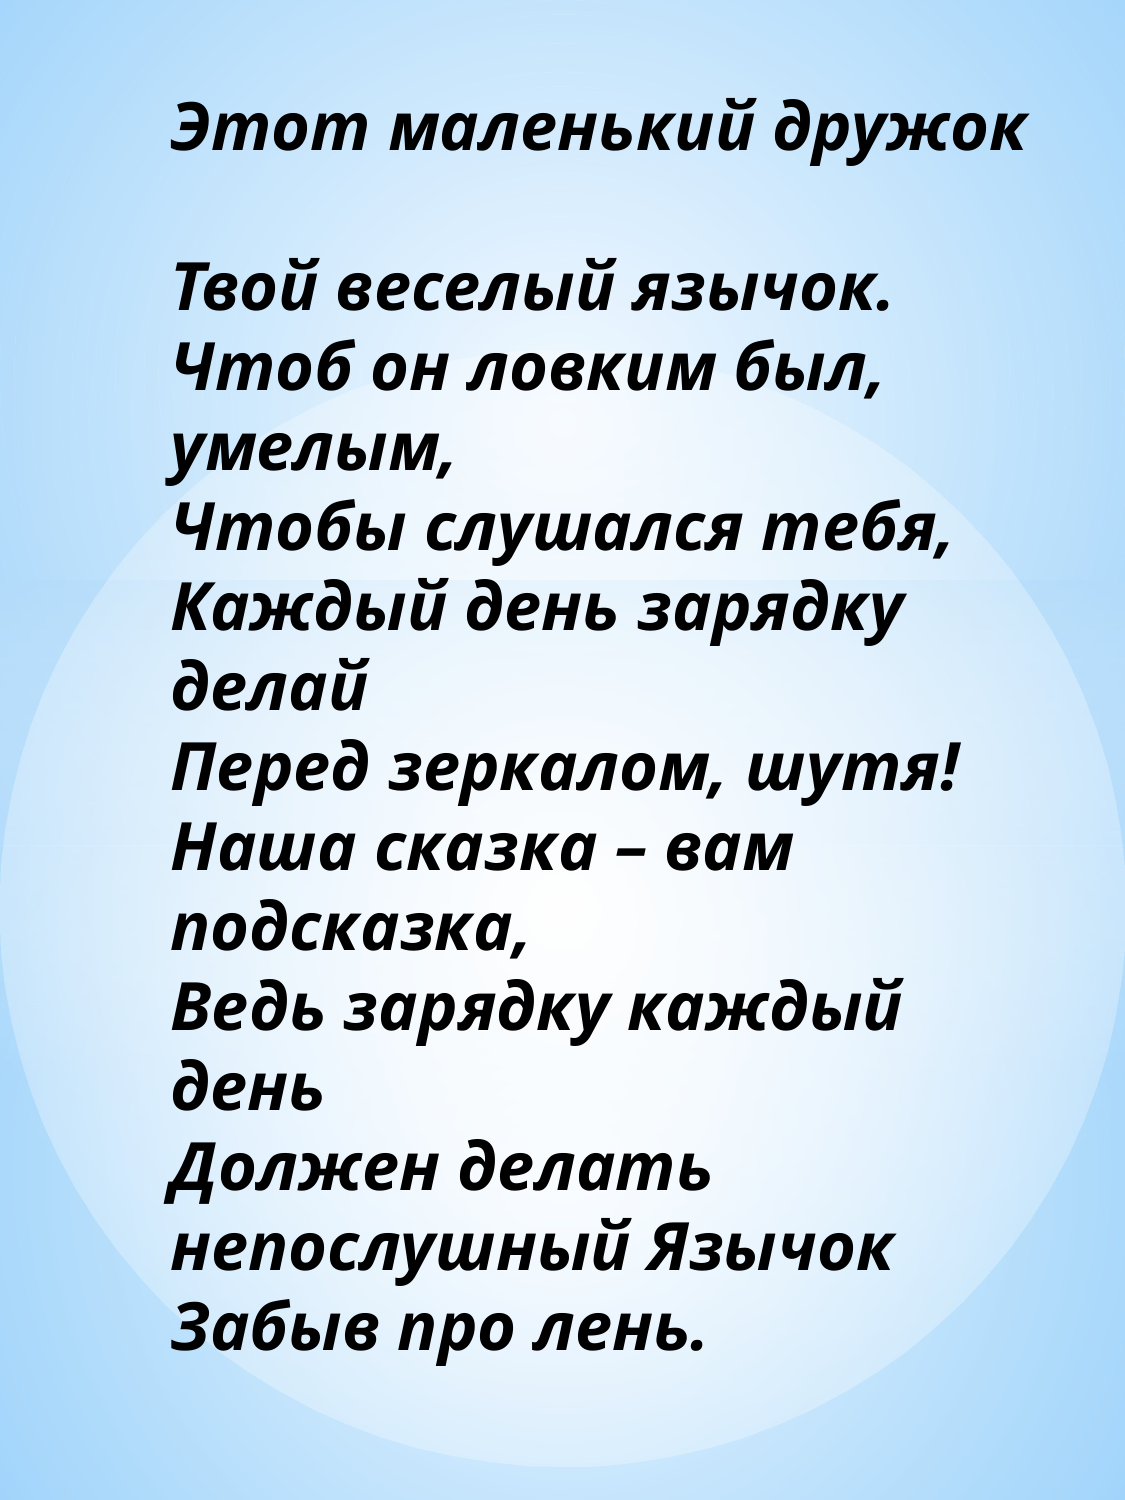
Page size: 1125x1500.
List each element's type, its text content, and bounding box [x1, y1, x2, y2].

title Этот маленький дружок Твой веселый язычок. Чтоб он ловким был, умелым, Чтобы слушался тебя, Каждый день зарядку делай Перед зеркалом, шутя! Наша сказка – вам подсказка, Ведь зарядку каждый день Должен делать непослушный Язычок Забыв про лень. [125, 76, 1047, 1388]
